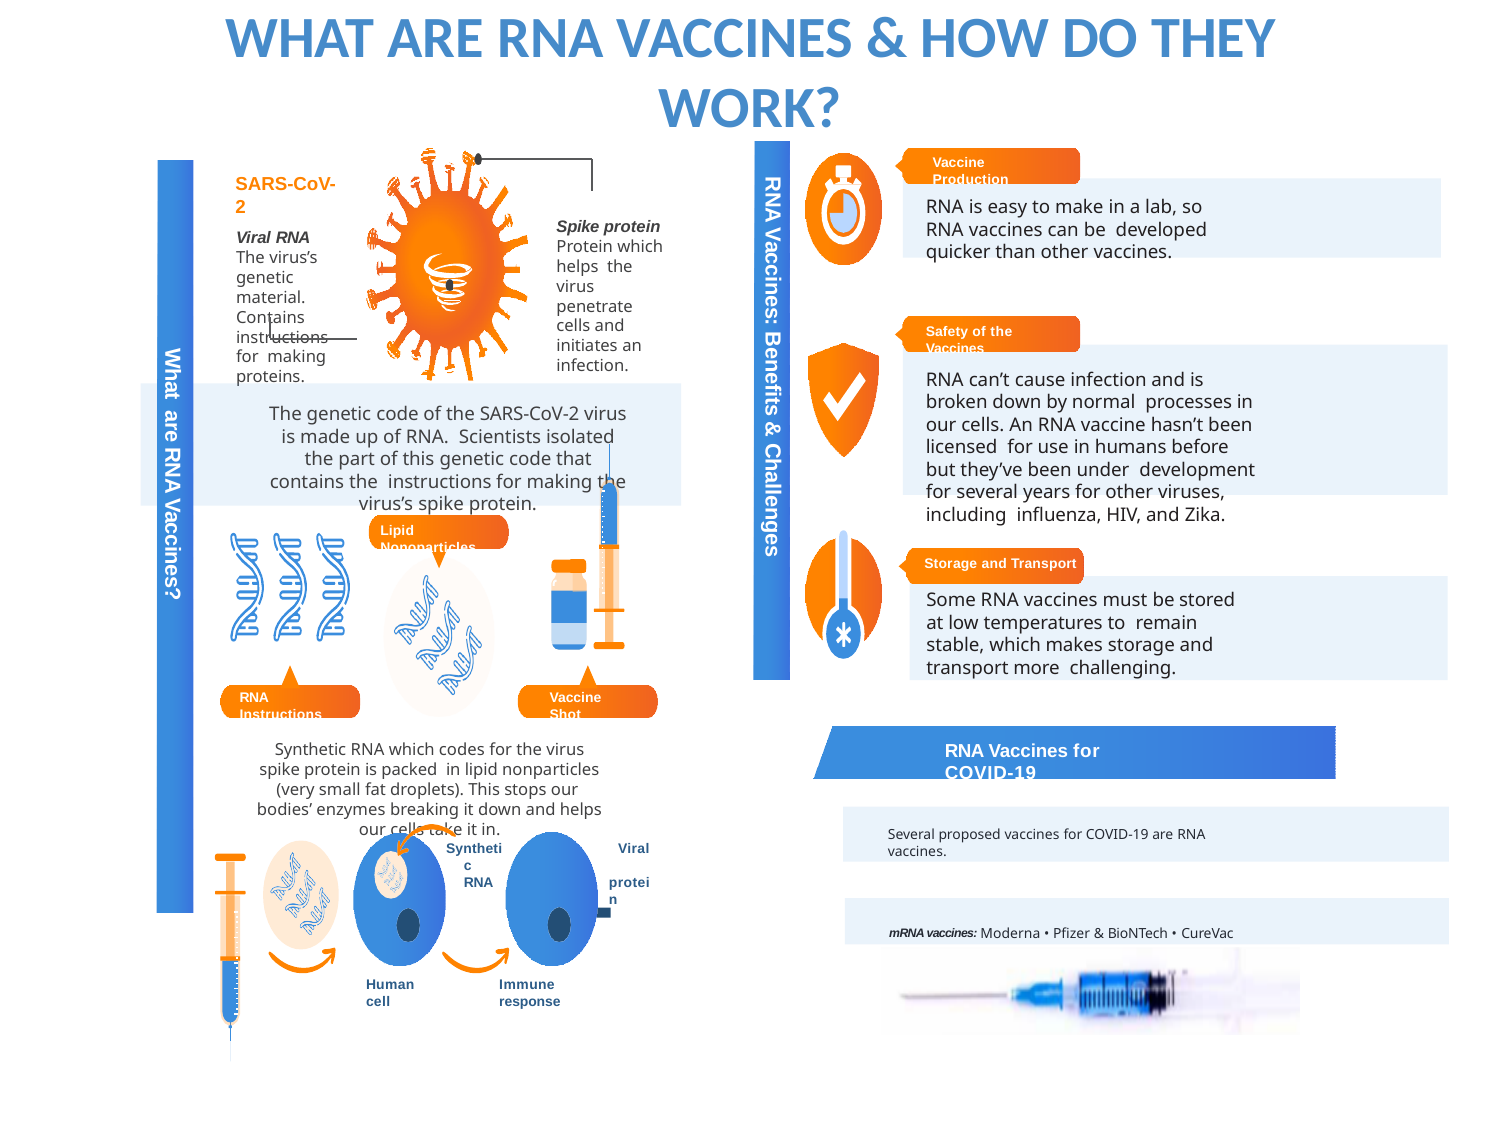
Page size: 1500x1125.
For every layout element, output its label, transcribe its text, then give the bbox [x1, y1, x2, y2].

title What are RNA Vaccines & How do they work? [193, 24, 1308, 114]
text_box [140, 141, 1450, 1125]
